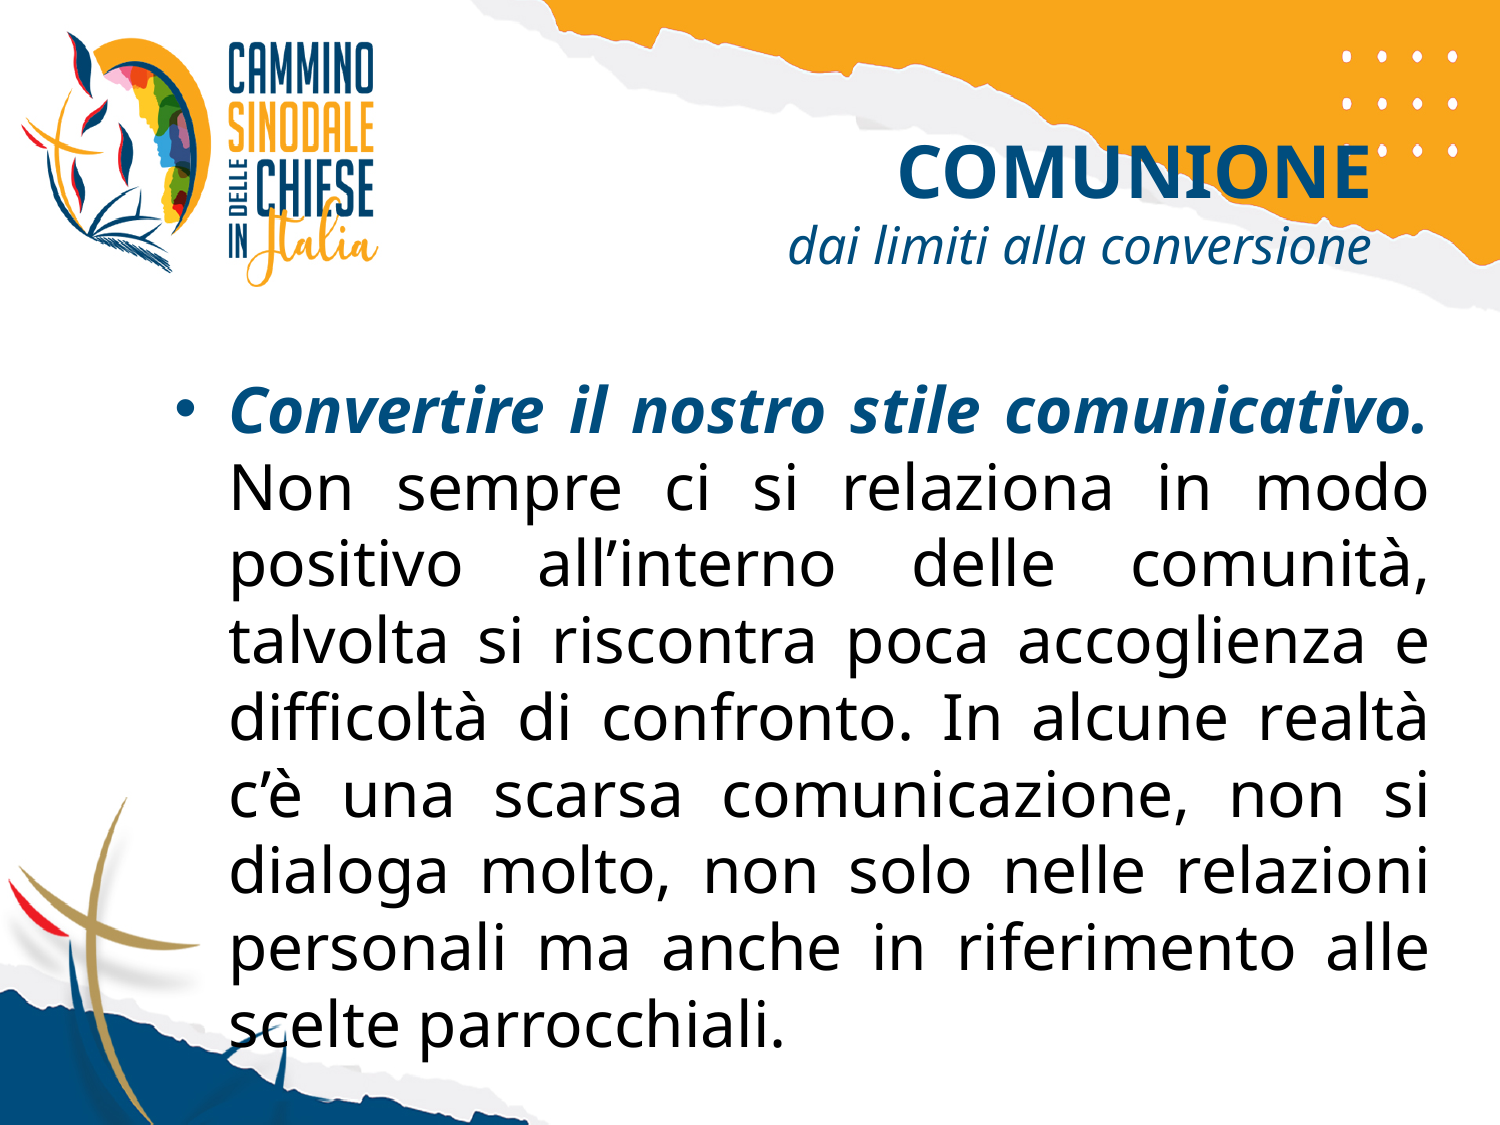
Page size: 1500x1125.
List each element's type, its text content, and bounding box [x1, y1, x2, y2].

picture [0, 0, 1500, 1125]
title COMUNIONE dai limiti alla conversione [478, 116, 1388, 283]
list Convertire il nostro stile comunicativo. Non sempre ci si relaziona in modo positivo all’interno delle comunità, talvolta si riscontra poca accoglienza e difficoltà di confronto. In alcune realtà c’è una scarsa comunicazione, non si dialoga molto, non solo nelle relazioni personali ma anche in riferimento alle scelte parrocchiali. [159, 361, 1447, 1076]
